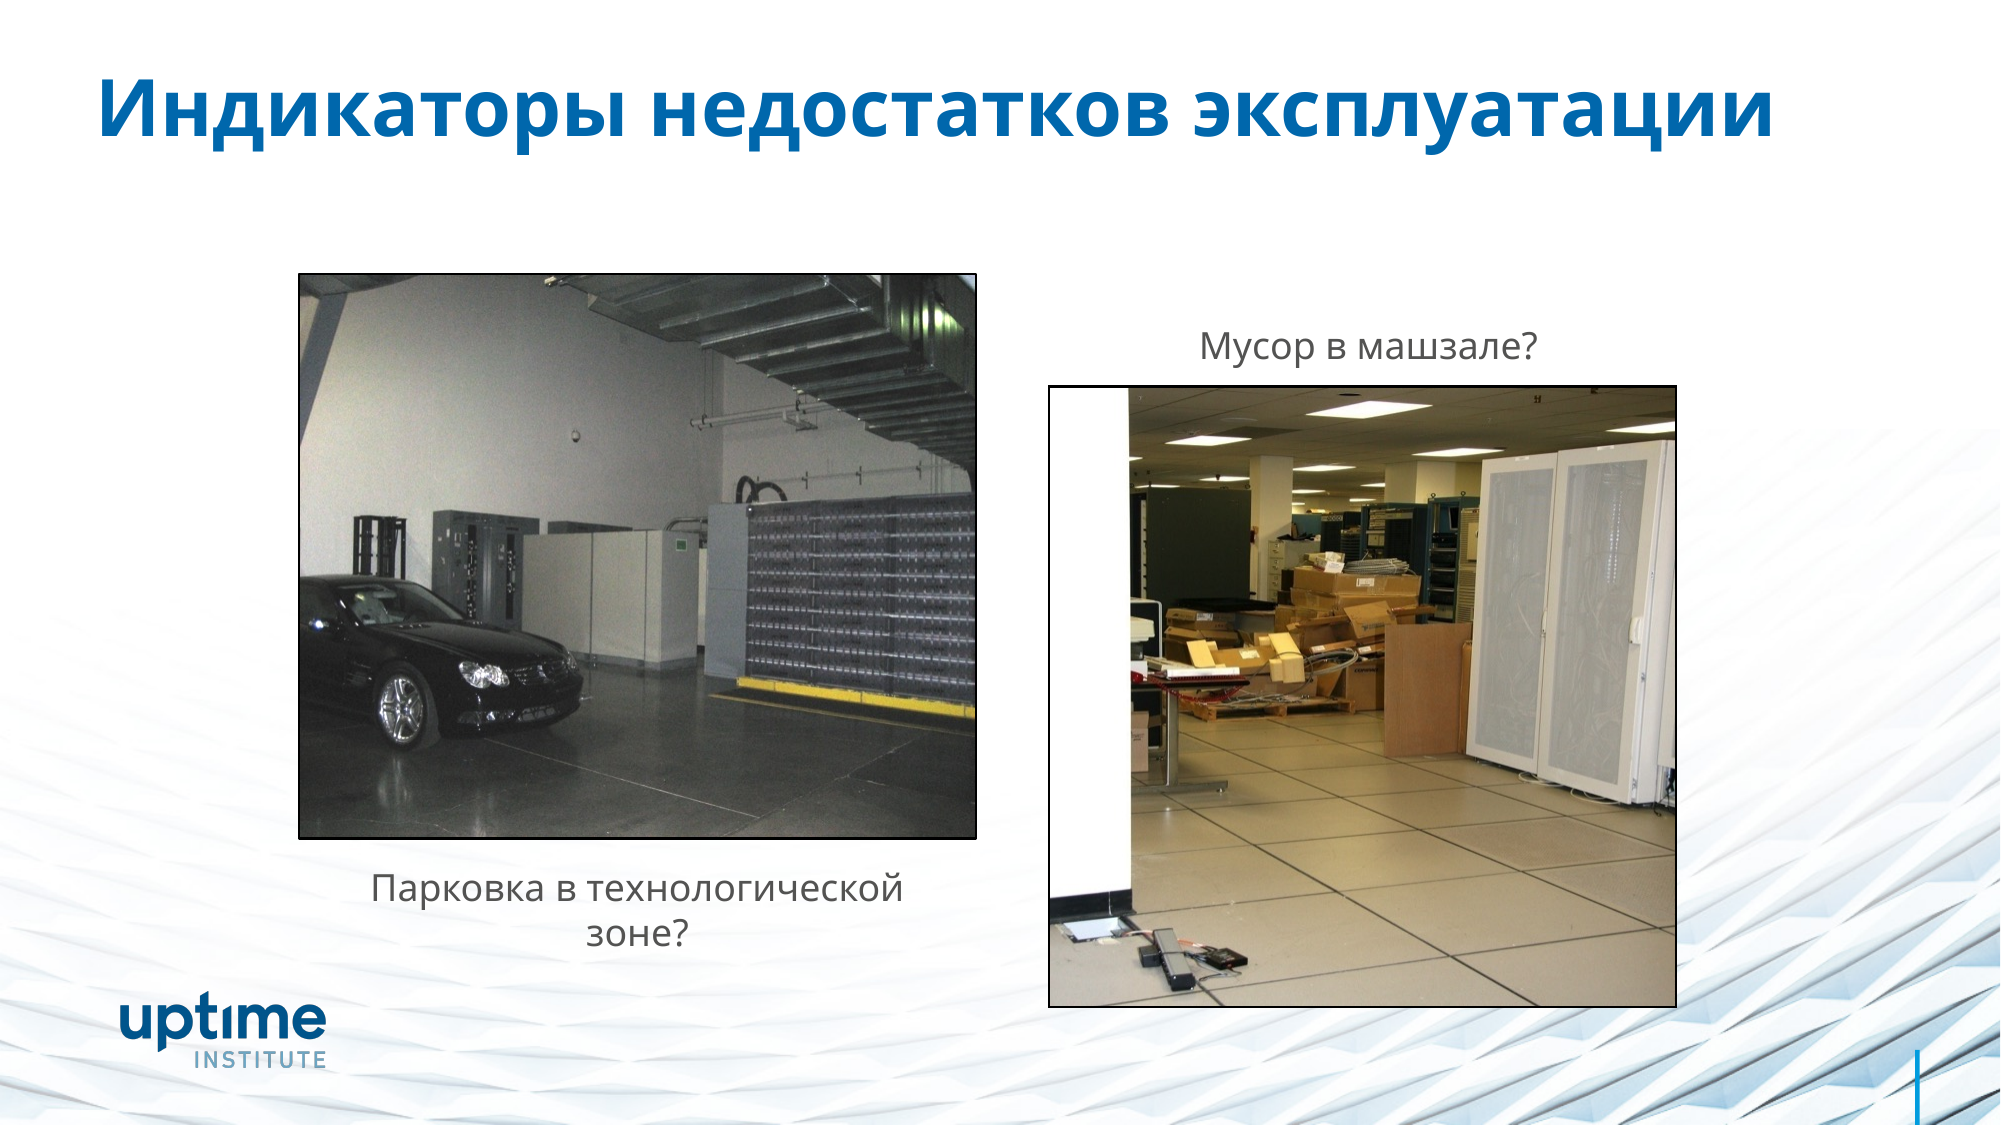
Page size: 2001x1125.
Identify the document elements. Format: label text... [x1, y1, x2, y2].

text_box Индикаторы недостатков эксплуатации [95, 0, 1905, 154]
picture [0, 0, 2001, 1125]
text_box Парковка в технологической зоне? [299, 856, 975, 962]
text_box Мусор в машзале? [1037, 314, 1700, 375]
